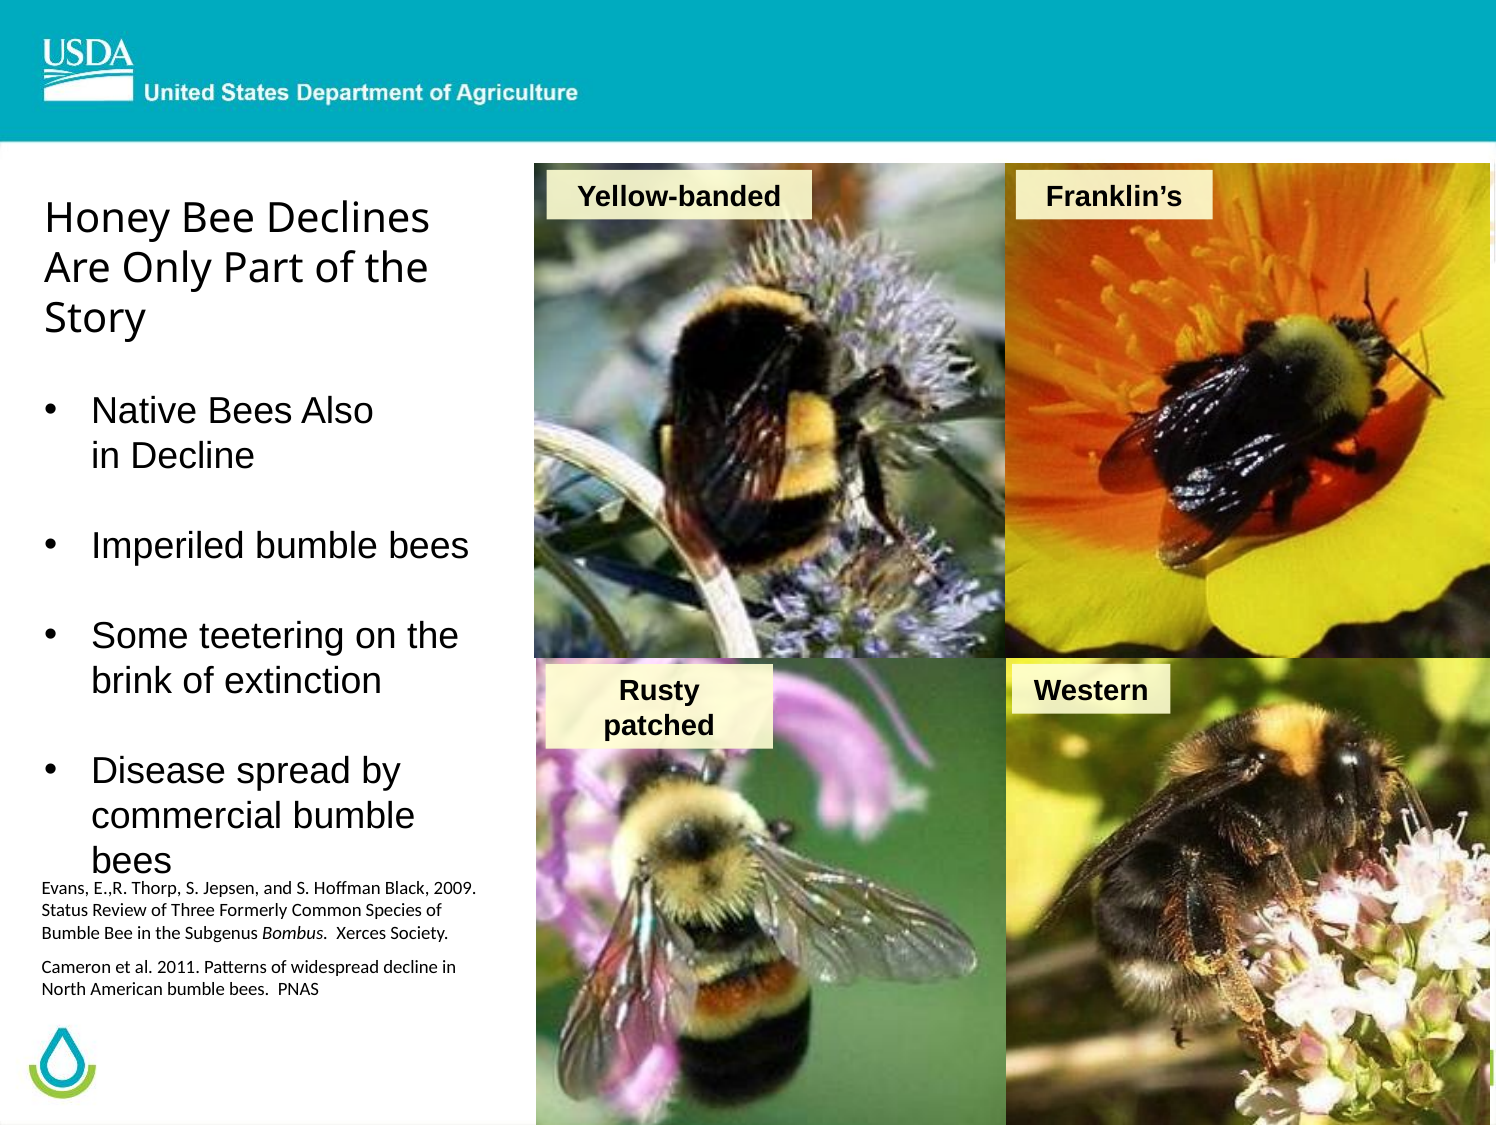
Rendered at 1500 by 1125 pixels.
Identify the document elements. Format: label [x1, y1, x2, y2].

text_box [534, 163, 1490, 1125]
picture [0, 0, 1497, 1125]
